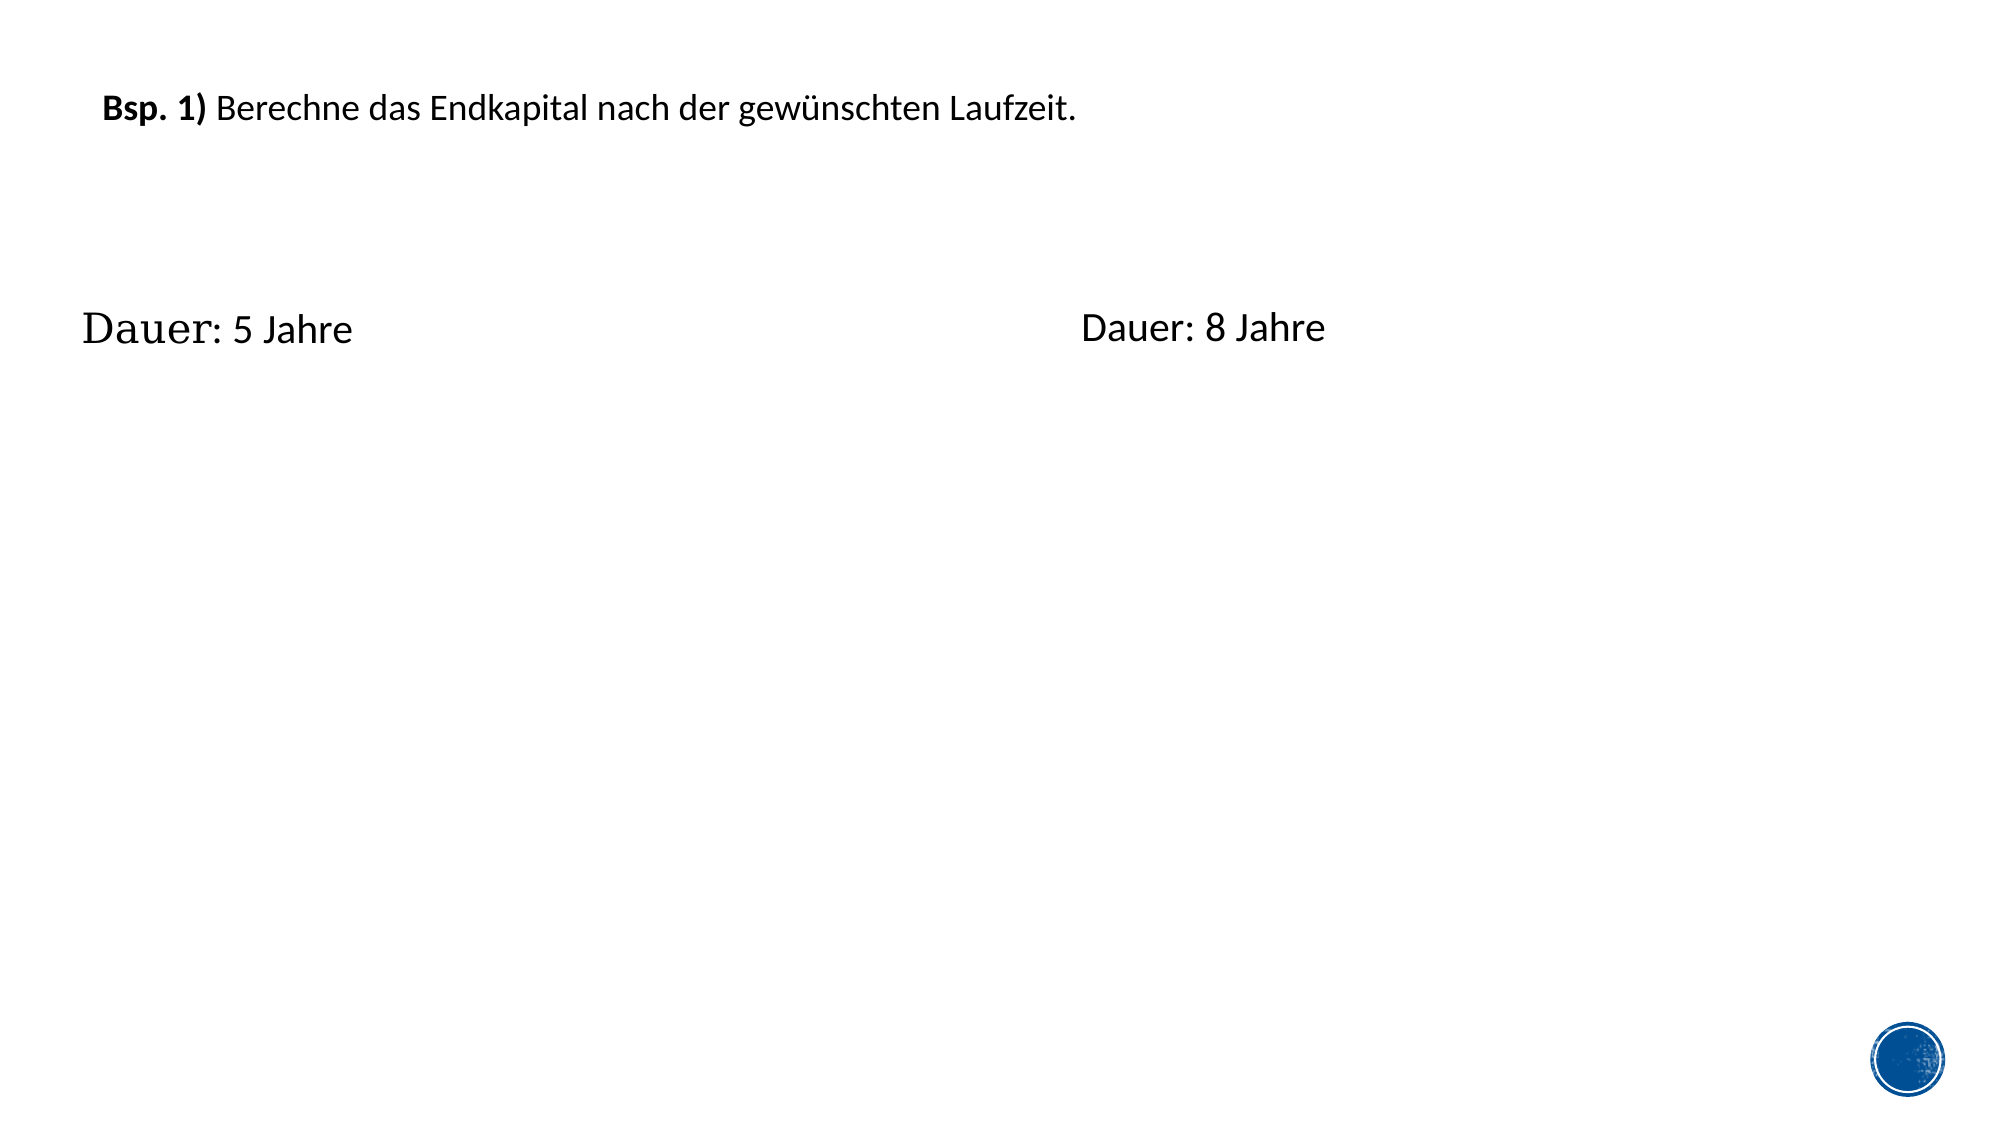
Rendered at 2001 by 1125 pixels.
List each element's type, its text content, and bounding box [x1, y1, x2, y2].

text_box Bsp. 1) Berechne das Endkapital nach der gewünschten Laufzeit. [87, 71, 1286, 135]
